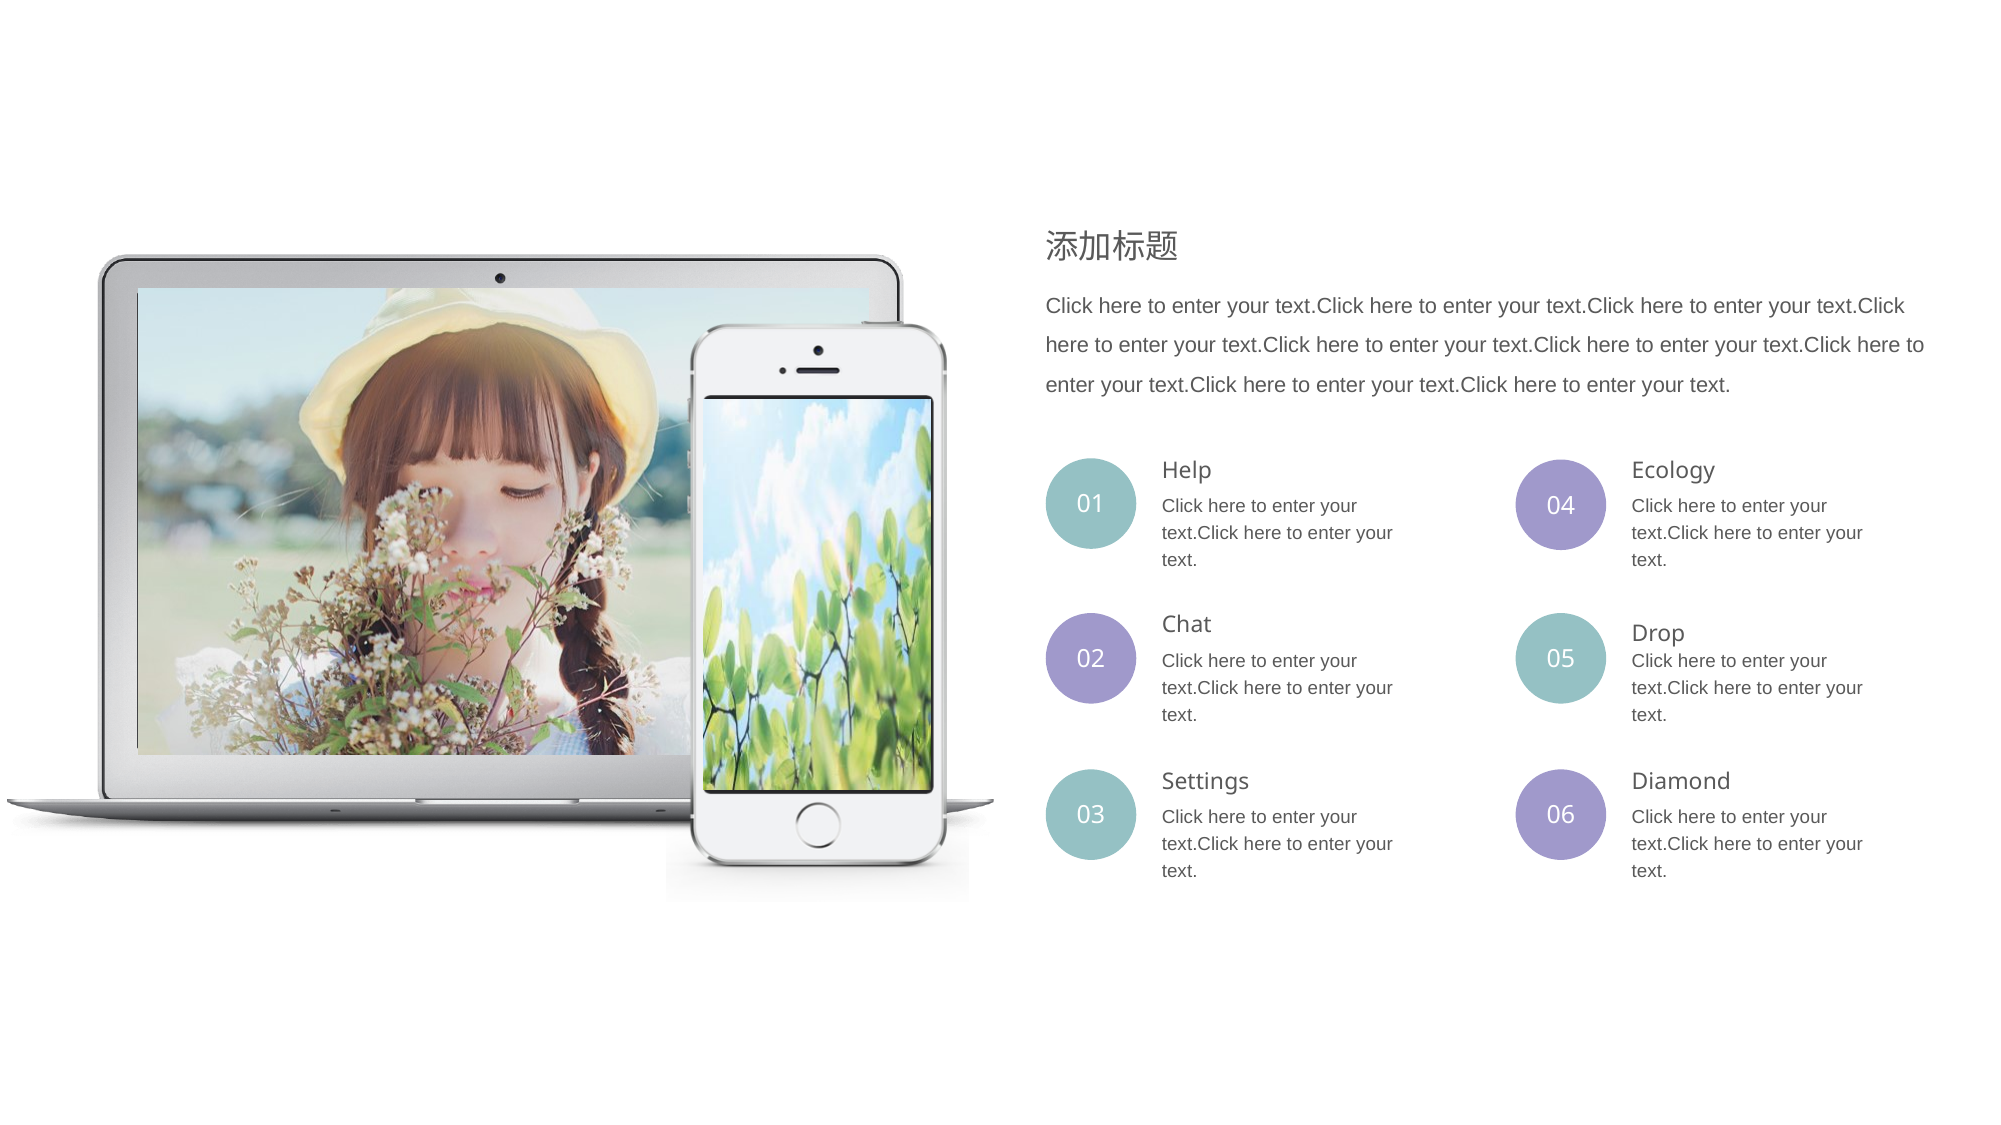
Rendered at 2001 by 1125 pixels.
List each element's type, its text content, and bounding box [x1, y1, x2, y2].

text_box Help [1161, 458, 1419, 511]
text_box 添加标题 [1045, 230, 1940, 276]
text_box Diamond [1631, 769, 1889, 822]
text_box Chat [1161, 612, 1419, 666]
text_box Click here to enter your text.Click here to enter your text. [1631, 800, 1903, 893]
text_box 01 [1045, 458, 1137, 549]
text_box Drop [1631, 612, 1889, 666]
picture [0, 176, 1029, 902]
text_box 02 [1045, 613, 1137, 704]
text_box Click here to enter your text.Click here to enter your text. [1631, 489, 1903, 582]
text_box Ecology [1631, 458, 1889, 511]
text_box Click here to enter your text.Click here to enter your text. [1161, 644, 1433, 737]
text_box 04 [1515, 459, 1607, 551]
text_box Click here to enter your text.Click here to enter your text.Click here to enter your text.Click here to enter your text.Click here to enter your text.Click here to enter your text.Click here to enter your text.Click here to enter your text.Click here to enter your text. [1045, 278, 1940, 400]
text_box Click here to enter your text.Click here to enter your text. [1161, 489, 1433, 582]
text_box Click here to enter your text.Click here to enter your text. [1161, 800, 1433, 893]
text_box 03 [1045, 769, 1137, 860]
text_box 06 [1515, 769, 1607, 860]
text_box 05 [1515, 613, 1607, 704]
text_box Click here to enter your text.Click here to enter your text. [1631, 644, 1903, 737]
text_box Settings [1161, 769, 1419, 822]
